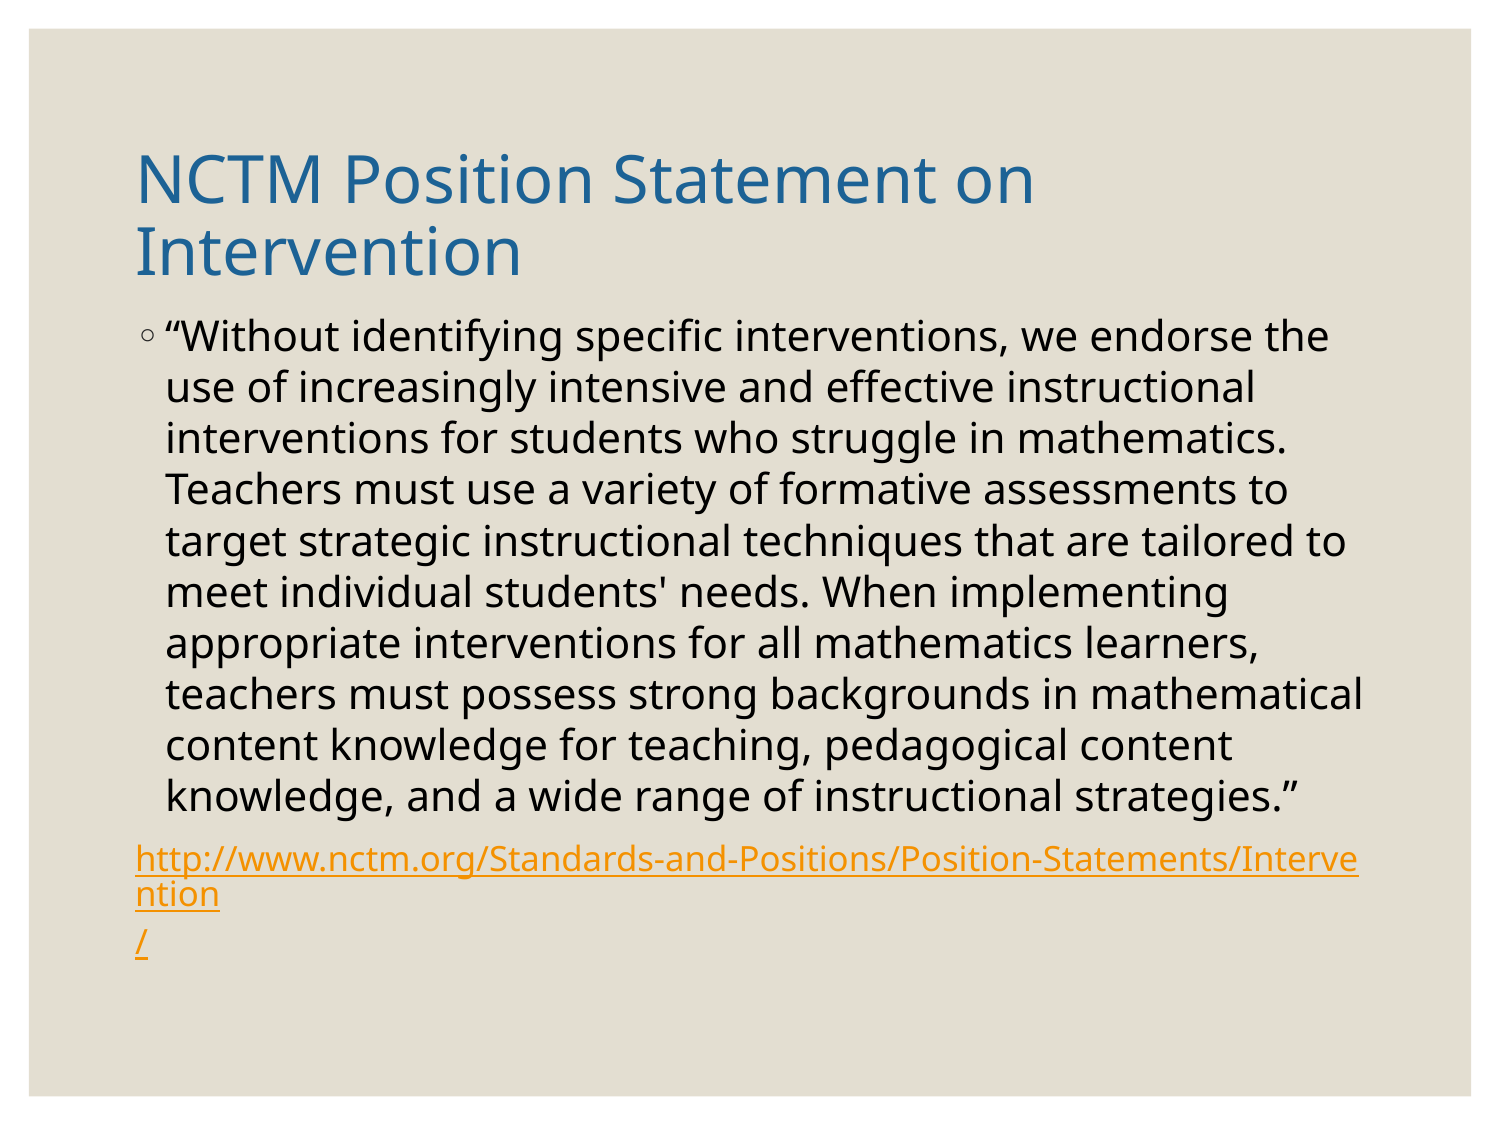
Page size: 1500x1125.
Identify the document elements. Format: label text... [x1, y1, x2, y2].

title NCTM Position Statement on Intervention [120, 105, 1380, 301]
list “Without identifying specific interventions, we endorse the use of increasingly intensive and effective instructional interventions for students who struggle in mathematics. Teachers must use a variety of formative assessments to target strategic instructional techniques that are tailored to meet individual students' needs. When implementing appropriate interventions for all mathematics learners, teachers must possess strong backgrounds in mathematical content knowledge for teaching, pedagogical content knowledge, and a wide range of instructional strategies.” http://www.nctm.org/Standards-and-Positions/Position-Statements/Intervention/ [120, 301, 1380, 990]
